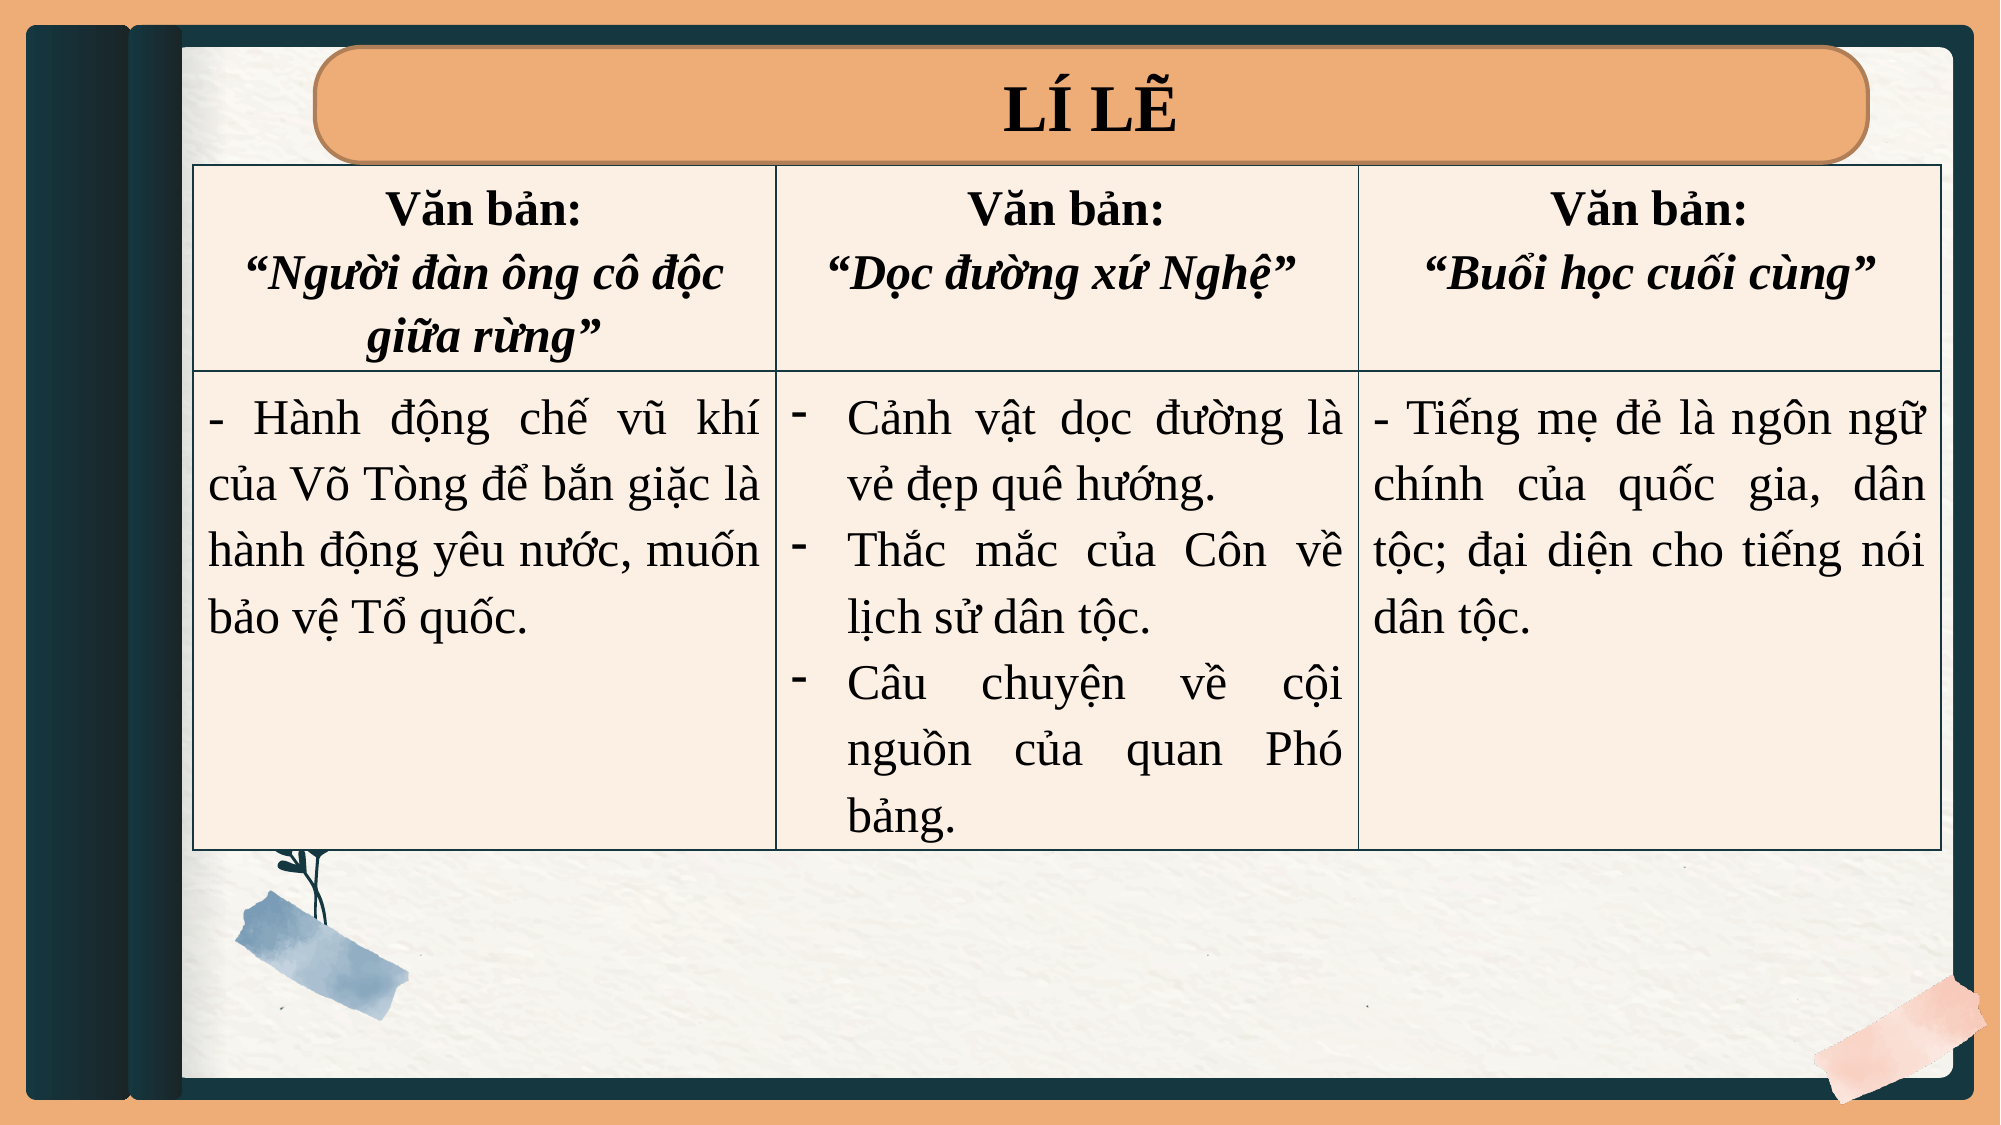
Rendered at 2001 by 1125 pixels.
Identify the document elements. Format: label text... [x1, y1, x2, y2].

picture [292, 851, 299, 862]
table_header Văn bản: “Dọc đường xứ Nghệ” [777, 166, 1358, 370]
table_cell Cảnh vật dọc đường là vẻ đẹp quê hướng. Thắc mắc của Côn về lịch sử dân tộc. Câu chuyện về cội nguồn của quan Phó bảng. [777, 372, 1358, 849]
text_box LÍ LẼ [312, 44, 1870, 165]
text_box [275, 851, 329, 889]
picture [305, 851, 316, 882]
picture [183, 47, 1987, 1105]
table_cell - Hành động chế vũ khí của Võ Tòng để bắn giặc là hành động yêu nước, muốn bảo vệ Tổ quốc. [194, 372, 775, 849]
table_header Văn bản: “Người đàn ông cô độc giữa rừng” [194, 166, 775, 370]
table_cell - Tiếng mẹ đẻ là ngôn ngữ chính của quốc gia, dân tộc; đại diện cho tiếng nói dân tộc. [1359, 372, 1940, 849]
table_header Văn bản: “Buổi học cuối cùng” [1359, 166, 1940, 370]
